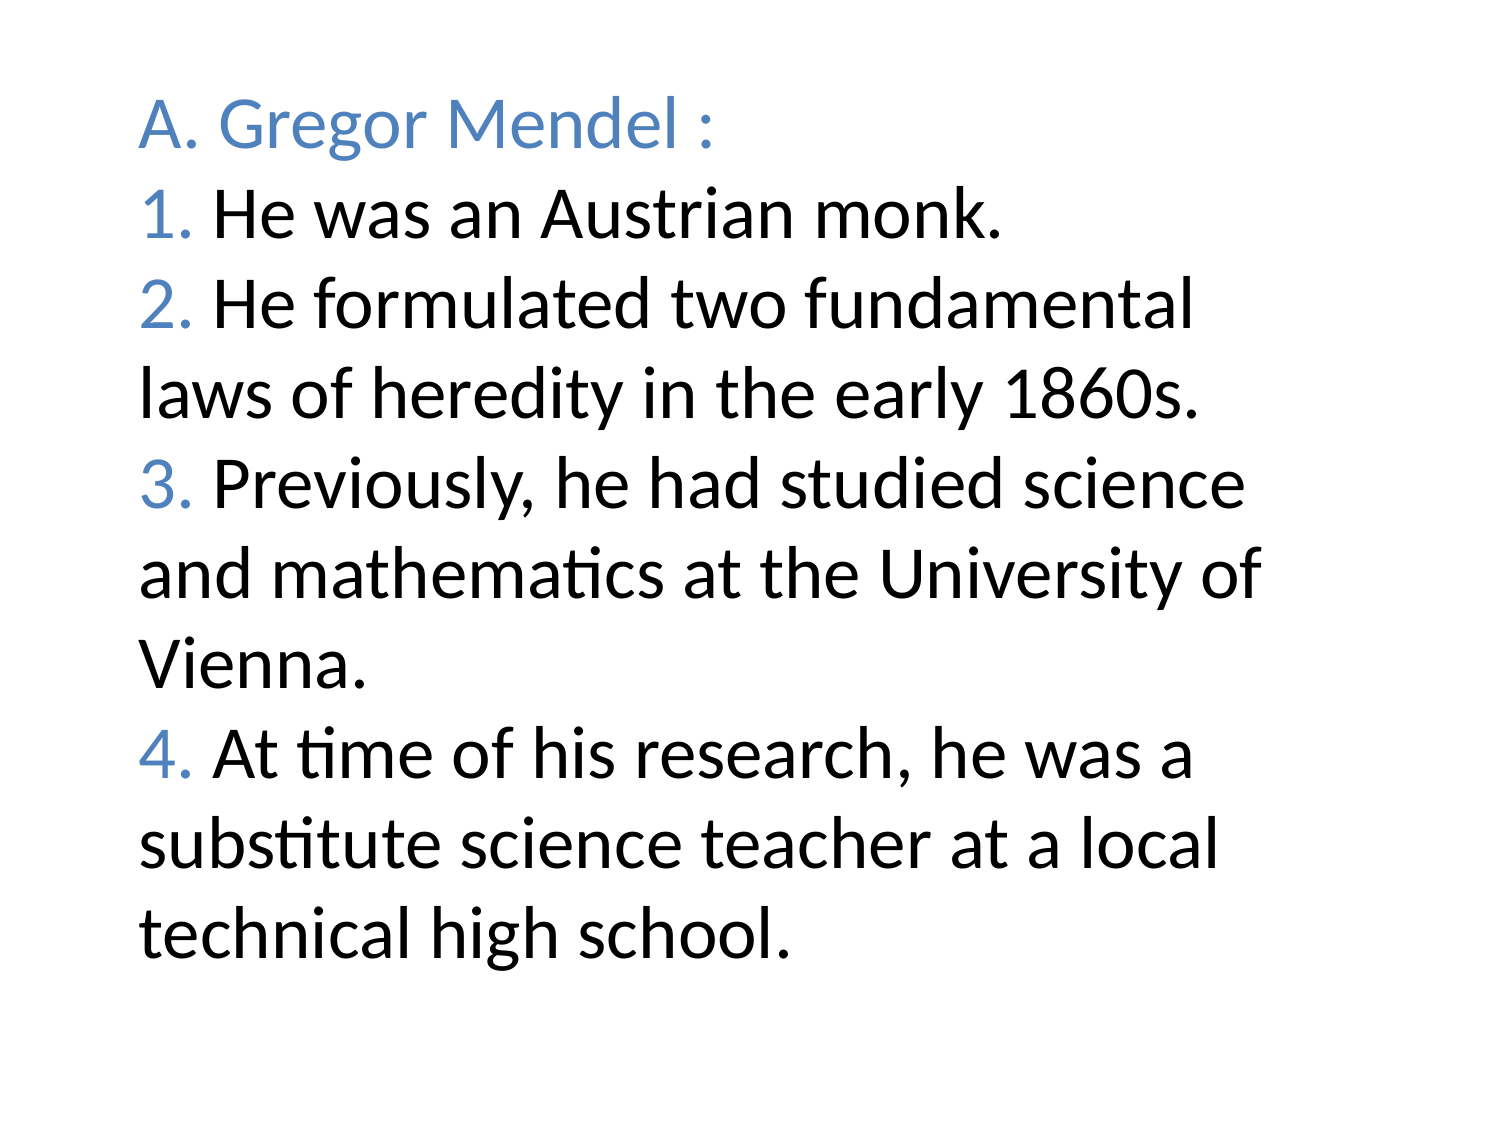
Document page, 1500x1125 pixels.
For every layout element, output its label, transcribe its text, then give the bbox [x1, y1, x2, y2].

text_box A. Gregor Mendel : 1. He was an Austrian monk. 2. He formulated two fundamental laws of heredity in the early 1860s. 3. Previously, he had studied science and mathematics at the University of Vienna. 4. At time of his research, he was a substitute science teacher at a local technical high school. [123, 66, 1306, 982]
